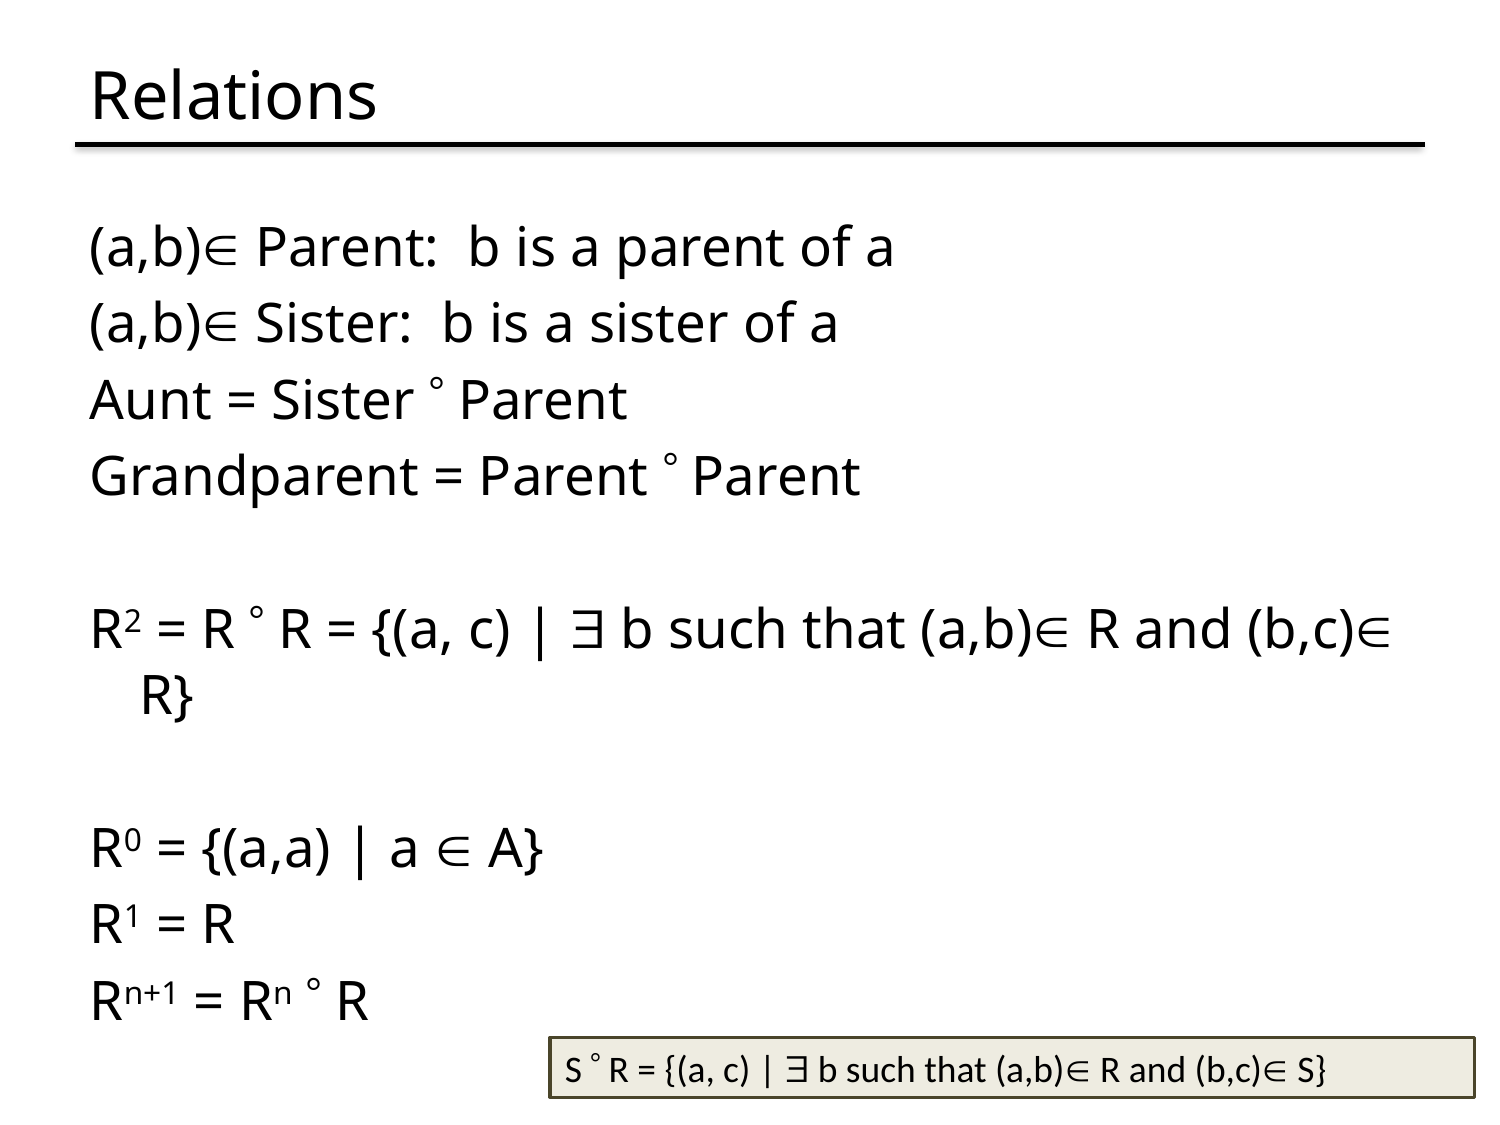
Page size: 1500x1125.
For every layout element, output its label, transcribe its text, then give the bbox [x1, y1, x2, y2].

list (a,b) Parent: b is a parent of a (a,b) Sister: b is a sister of a Aunt = Sister  Parent Grandparent = Parent  Parent R2 = R  R = {(a, c) |  b such that (a,b) R and (b,c) R} R0 = {(a,a) | a  A} R1 = R Rn+1 = Rn  R [75, 204, 1425, 1048]
text_box S  R = {(a, c) |  b such that (a,b) R and (b,c) S} [549, 1037, 1475, 1098]
title Relations [75, 45, 1425, 145]
